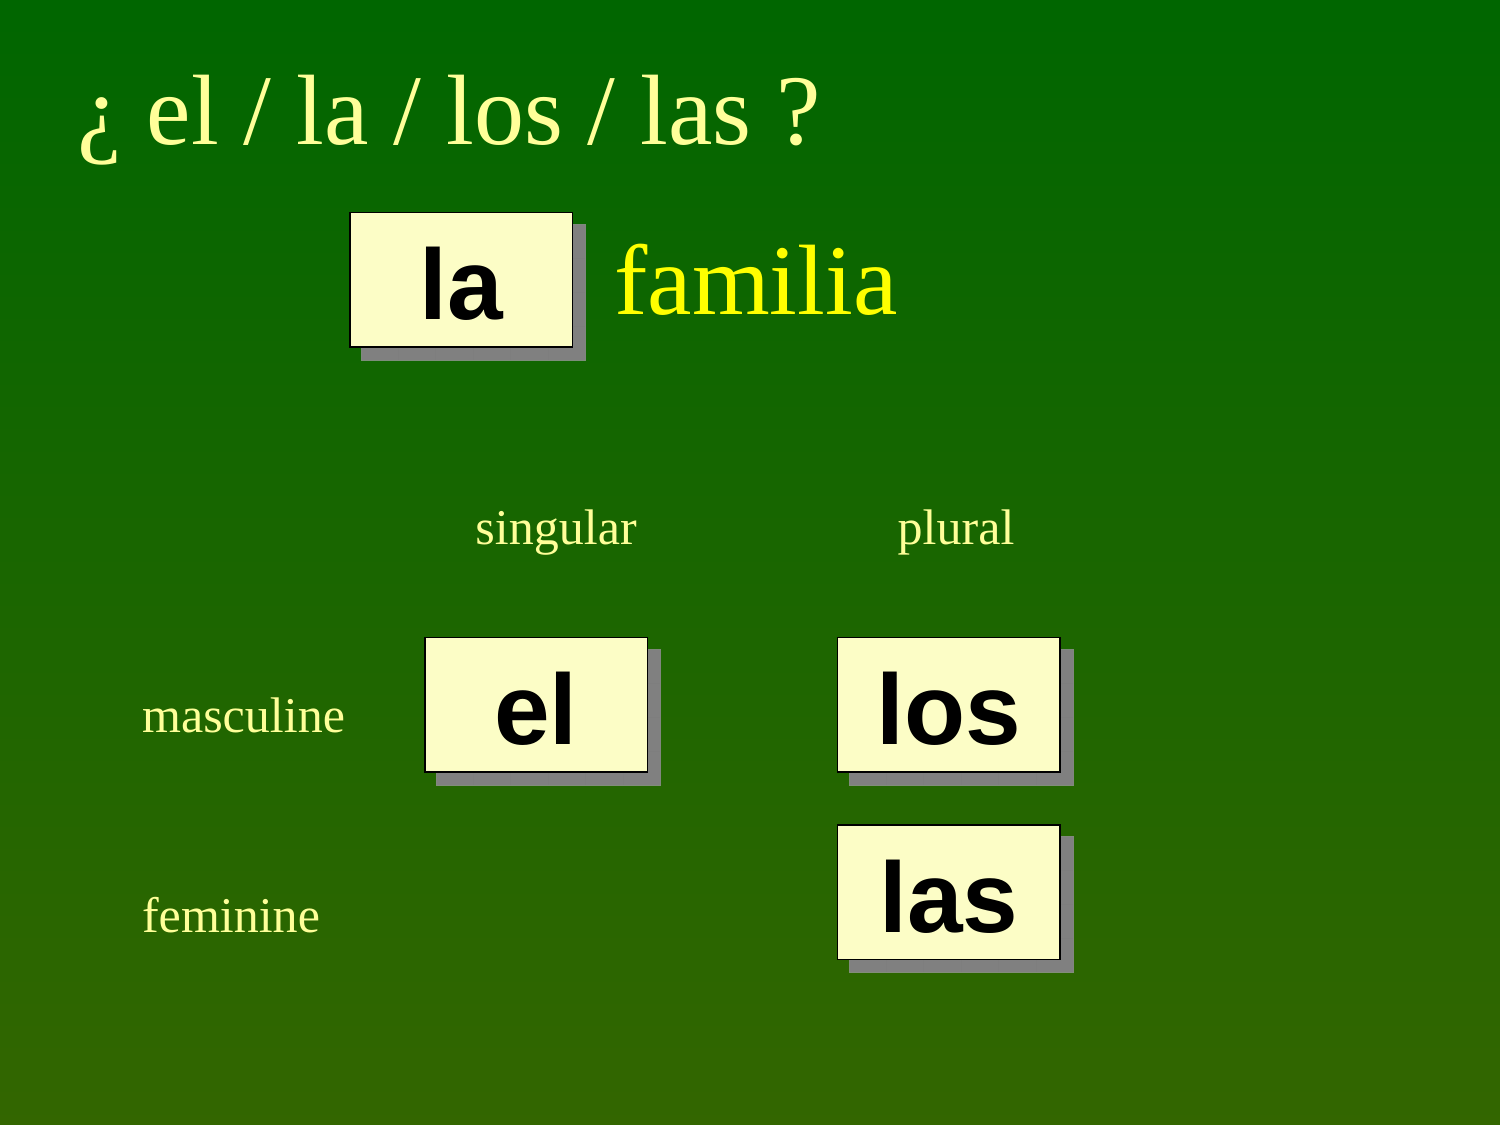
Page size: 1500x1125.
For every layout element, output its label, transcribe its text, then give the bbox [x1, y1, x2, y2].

text_box feminine [87, 874, 375, 950]
text_box plural [812, 487, 1100, 563]
text_box el [424, 637, 648, 773]
text_box masculine [99, 674, 388, 750]
text_box singular [412, 487, 700, 563]
text_box las [837, 825, 1060, 960]
text_box ¿ el / la / los / las ? familia [62, 37, 1450, 343]
text_box la [349, 212, 573, 348]
text_box los [837, 637, 1060, 773]
